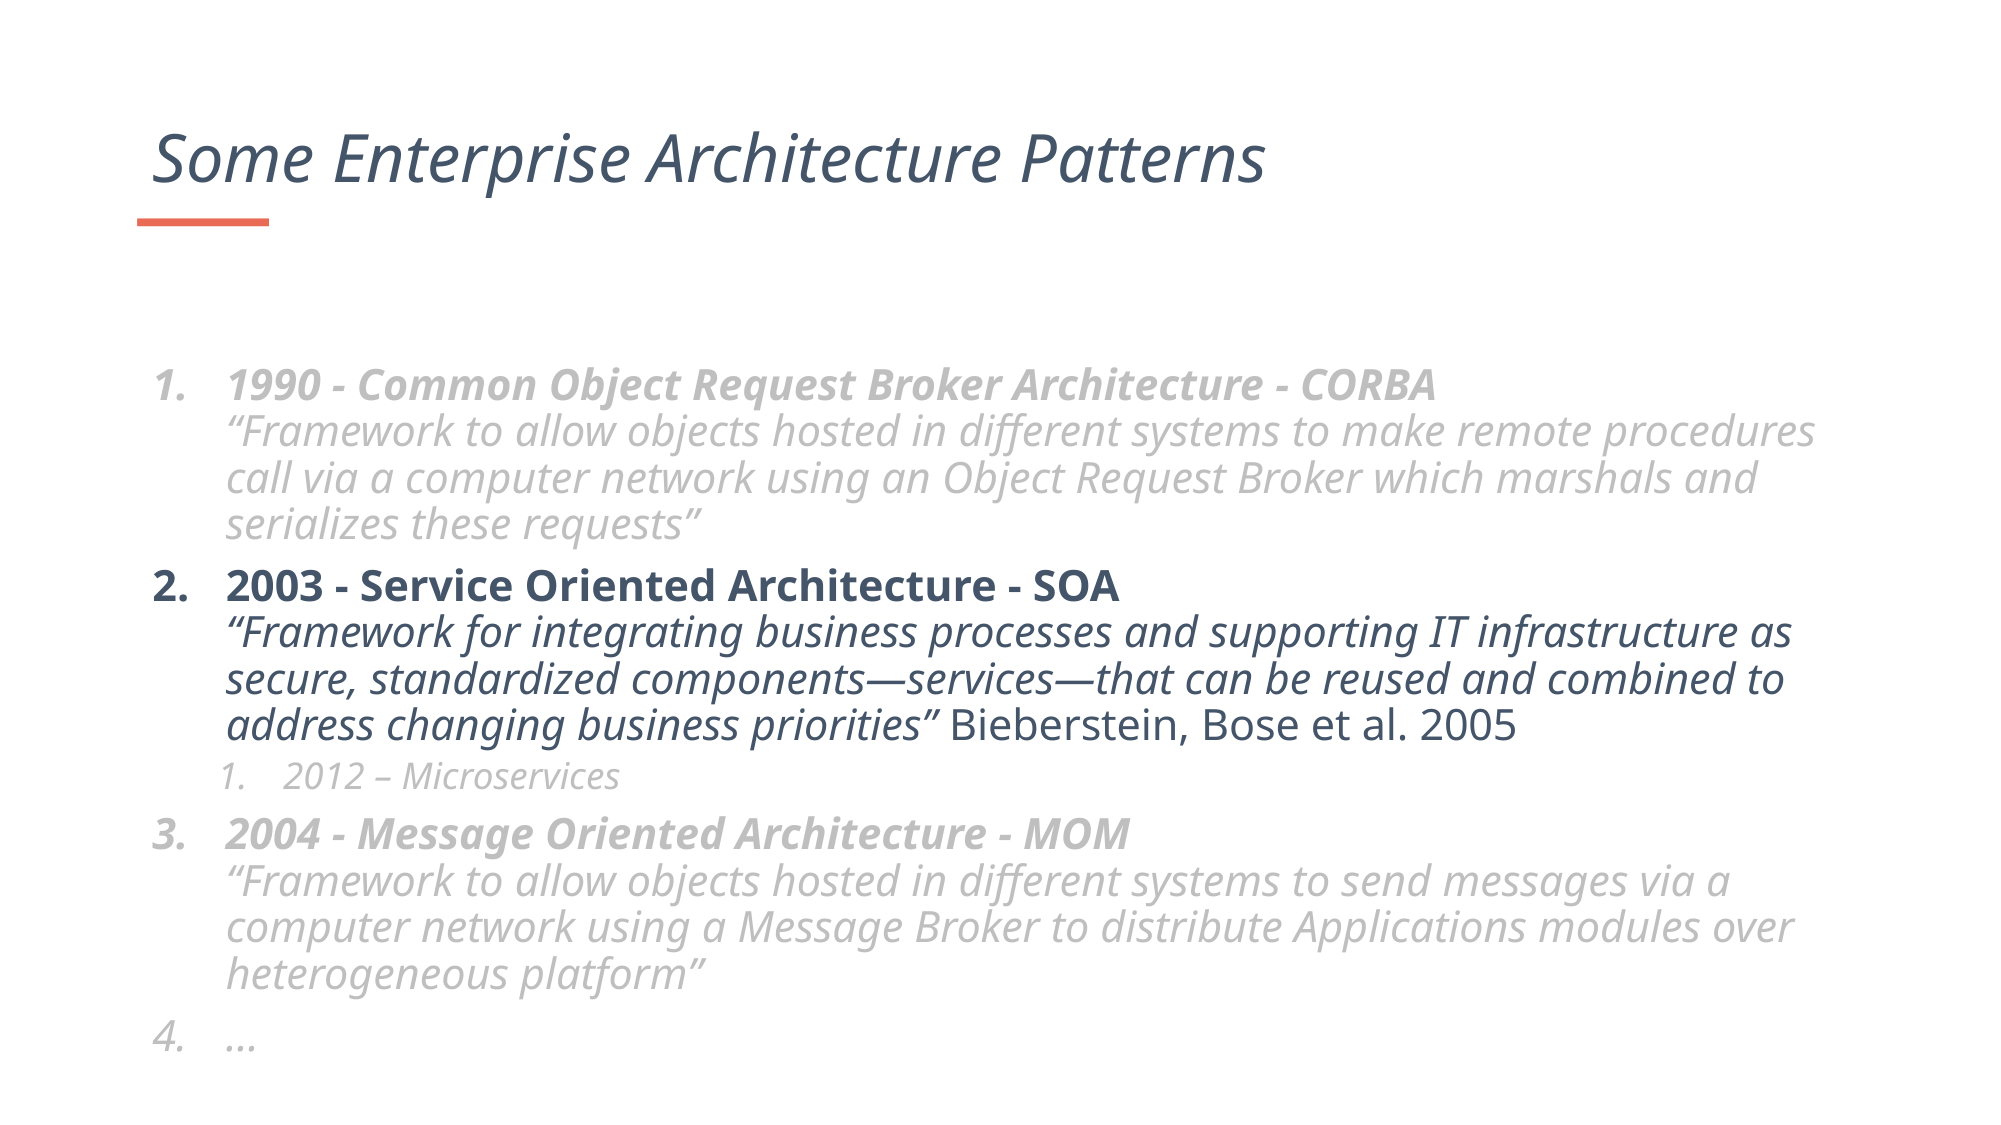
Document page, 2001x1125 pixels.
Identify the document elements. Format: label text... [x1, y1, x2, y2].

list Some Enterprise Architecture Patterns [137, 26, 1863, 205]
list 1990 - Common Object Request Broker Architecture - CORBA “Framework to allow objects hosted in different systems to make remote procedures call via a computer network using an Object Request Broker which marshals and serializes these requests” 2003 - Service Oriented Architecture - SOA “Framework for integrating business processes and supporting IT infrastructure as secure, standardized components—services—that can be reused and combined to address changing business priorities” Bieberstein, Bose et al. 2005 2012 – Microservices 2004 - Message Oriented Architecture - MOM “Framework to allow objects hosted in different systems to send messages via a computer network using a Message Broker to distribute Applications modules over heterogeneous platform” … [137, 355, 1863, 1070]
